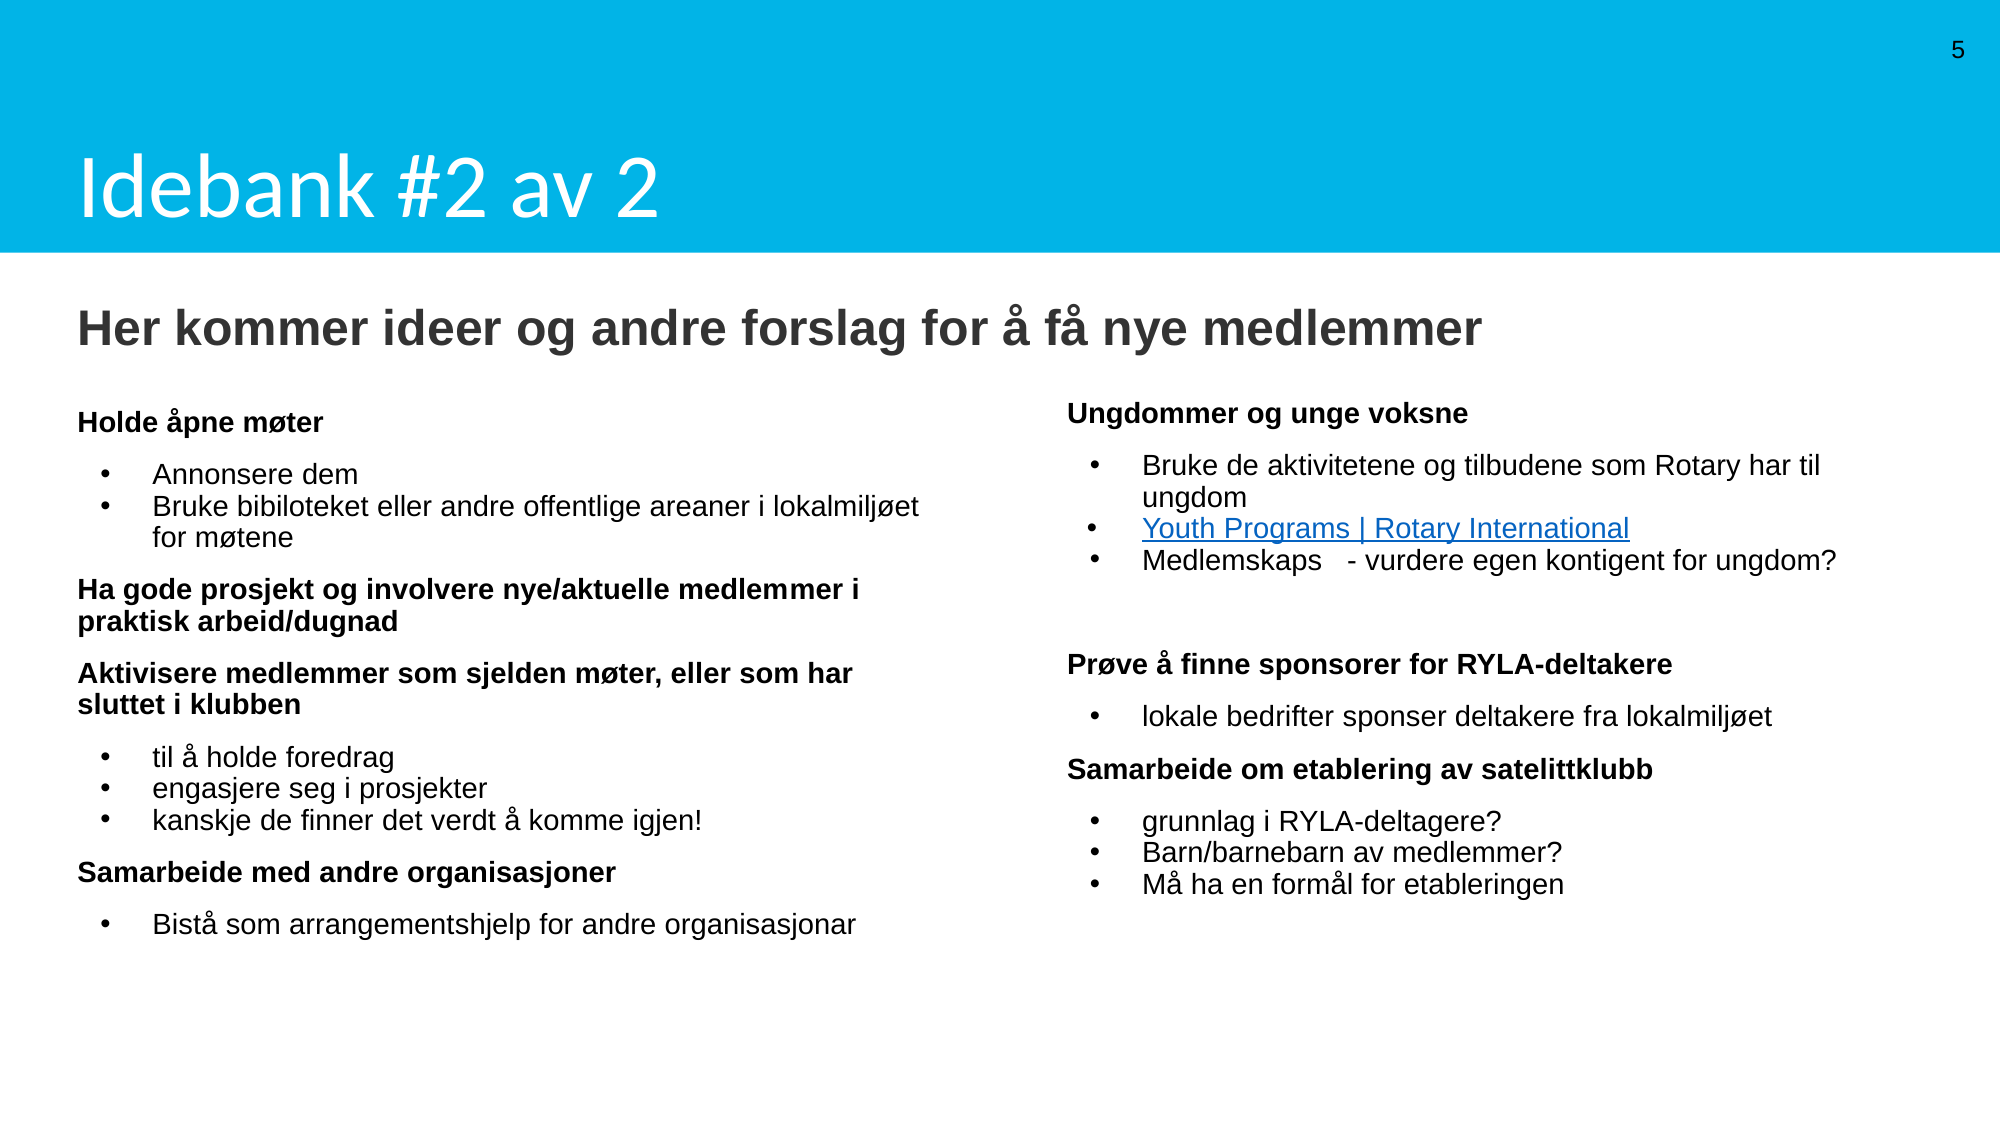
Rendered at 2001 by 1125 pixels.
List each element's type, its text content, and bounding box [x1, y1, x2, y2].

list Holde åpne møter Annonsere dem Bruke bibiloteket eller andre offentlige areaner i lokalmiljøet for møtene Ha gode prosjekt og involvere nye/aktuelle medlemmer i praktisk arbeid/dugnad Aktivisere medlemmer som sjelden møter, eller som har sluttet i klubben til å holde foredrag engasjere seg i prosjekter kanskje de finner det verdt å komme igjen! Samarbeide med andre organisasjoner Bistå som arrangementshjelp for andre organisasjonar [62, 399, 958, 1030]
list Ungdommer og unge voksne Bruke de aktivitetene og tilbudene som Rotary har til ungdom Youth Programs | Rotary International Medlemskaps - vurdere egen kontigent for ungdom? Prøve å finne sponsorer for RYLA-deltakere lokale bedrifter sponser deltakere fra lokalmiljøet Samarbeide om etablering av satelittklubb grunnlag i RYLA-deltagere? Barn/barnebarn av medlemmer? Må ha en formål for etableringen [1052, 390, 1947, 1021]
title Idebank #2 av 2 [62, 0, 1950, 253]
subtitle Her kommer ideer og andre forslag for å få nye medlemmer [62, 294, 1950, 396]
slide_number 5 [1911, 18, 1981, 79]
